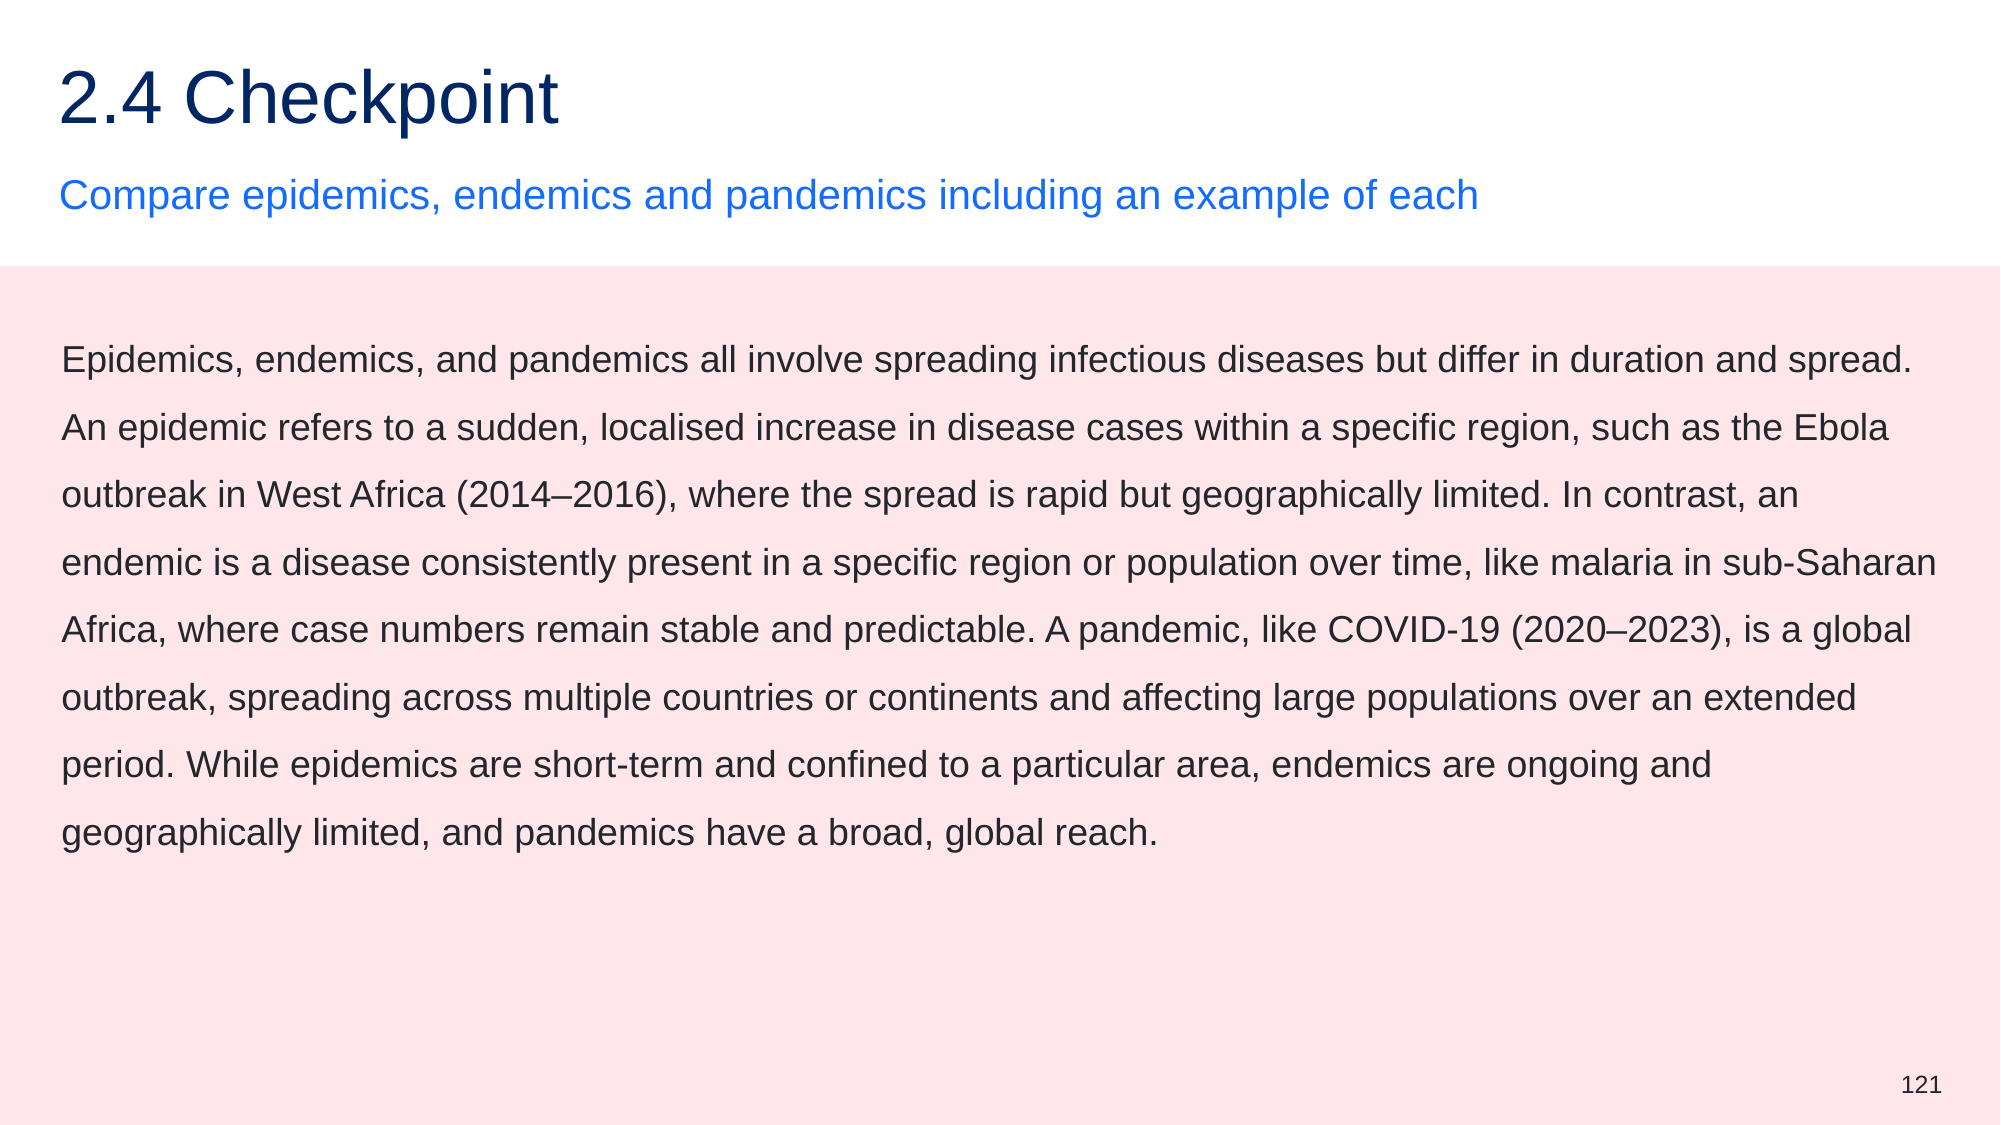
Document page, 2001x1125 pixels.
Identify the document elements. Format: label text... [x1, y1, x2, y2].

list Epidemics, endemics, and pandemics all involve spreading infectious diseases but differ in duration and spread. An epidemic refers to a sudden, localised increase in disease cases within a specific region, such as the Ebola outbreak in West Africa (2014–2016), where the spread is rapid but geographically limited. In contrast, an endemic is a disease consistently present in a specific region or population over time, like malaria in sub-Saharan Africa, where case numbers remain stable and predictable. A pandemic, like COVID-19 (2020–2023), is a global outbreak, spreading across multiple countries or continents and affecting large populations over an extended period. While epidemics are short-term and confined to a particular area, endemics are ongoing and geographically limited, and pandemics have a broad, global reach. [61, 312, 1941, 1007]
slide_number 121 [1824, 1068, 1943, 1099]
list Compare epidemics, endemics and pandemics including an example of each [59, 166, 1713, 218]
title 2.4 Checkpoint [59, 59, 1743, 145]
